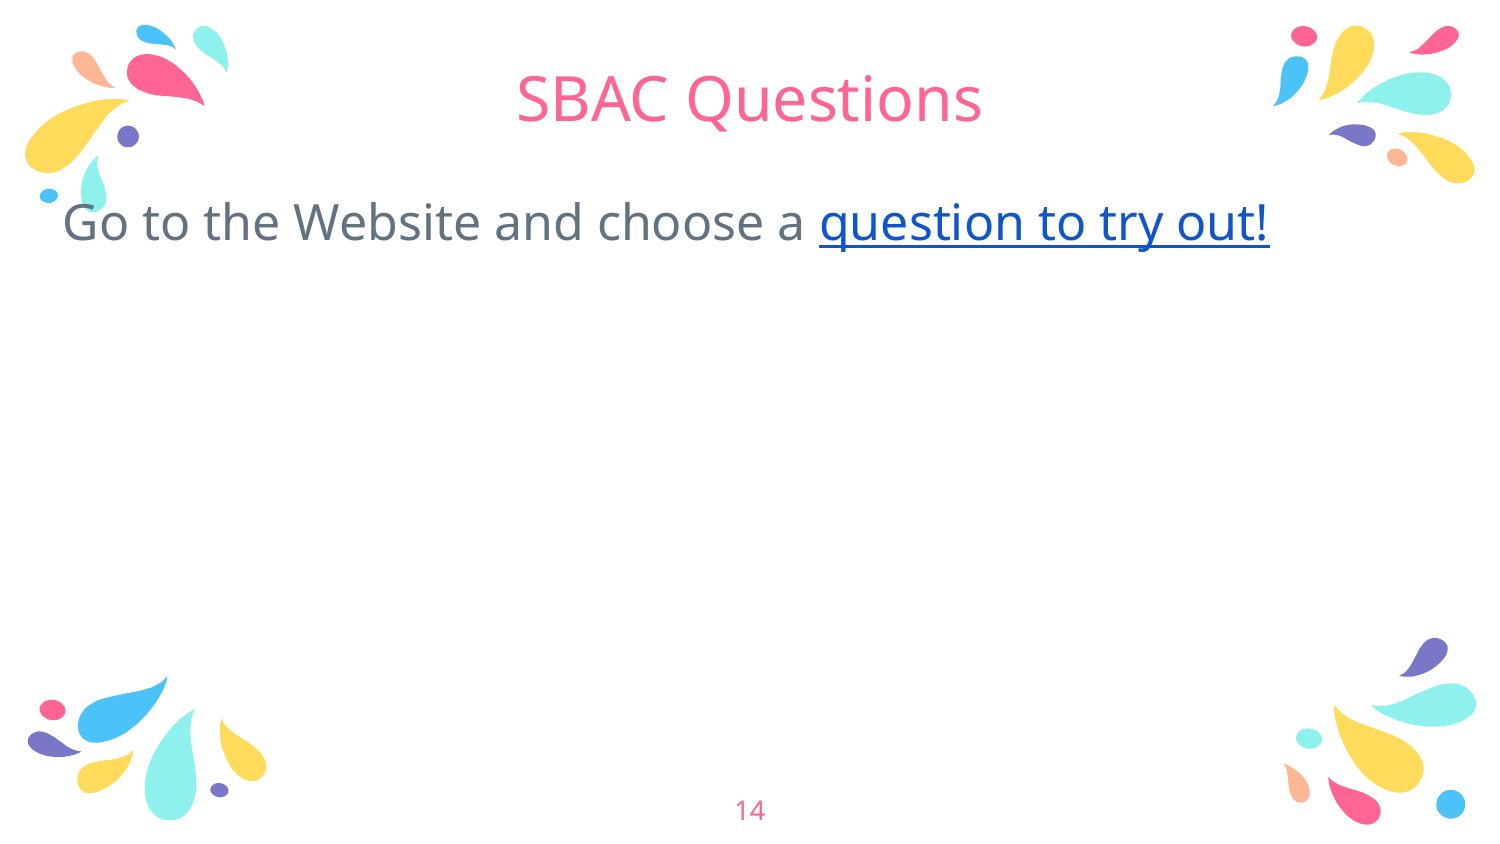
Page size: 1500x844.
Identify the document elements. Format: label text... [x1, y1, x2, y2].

slide_number ‹#› [705, 779, 795, 844]
text_box Go to the Website and choose a question to try out! [47, 175, 1500, 668]
text_box SBAC Questions [137, 43, 1363, 175]
